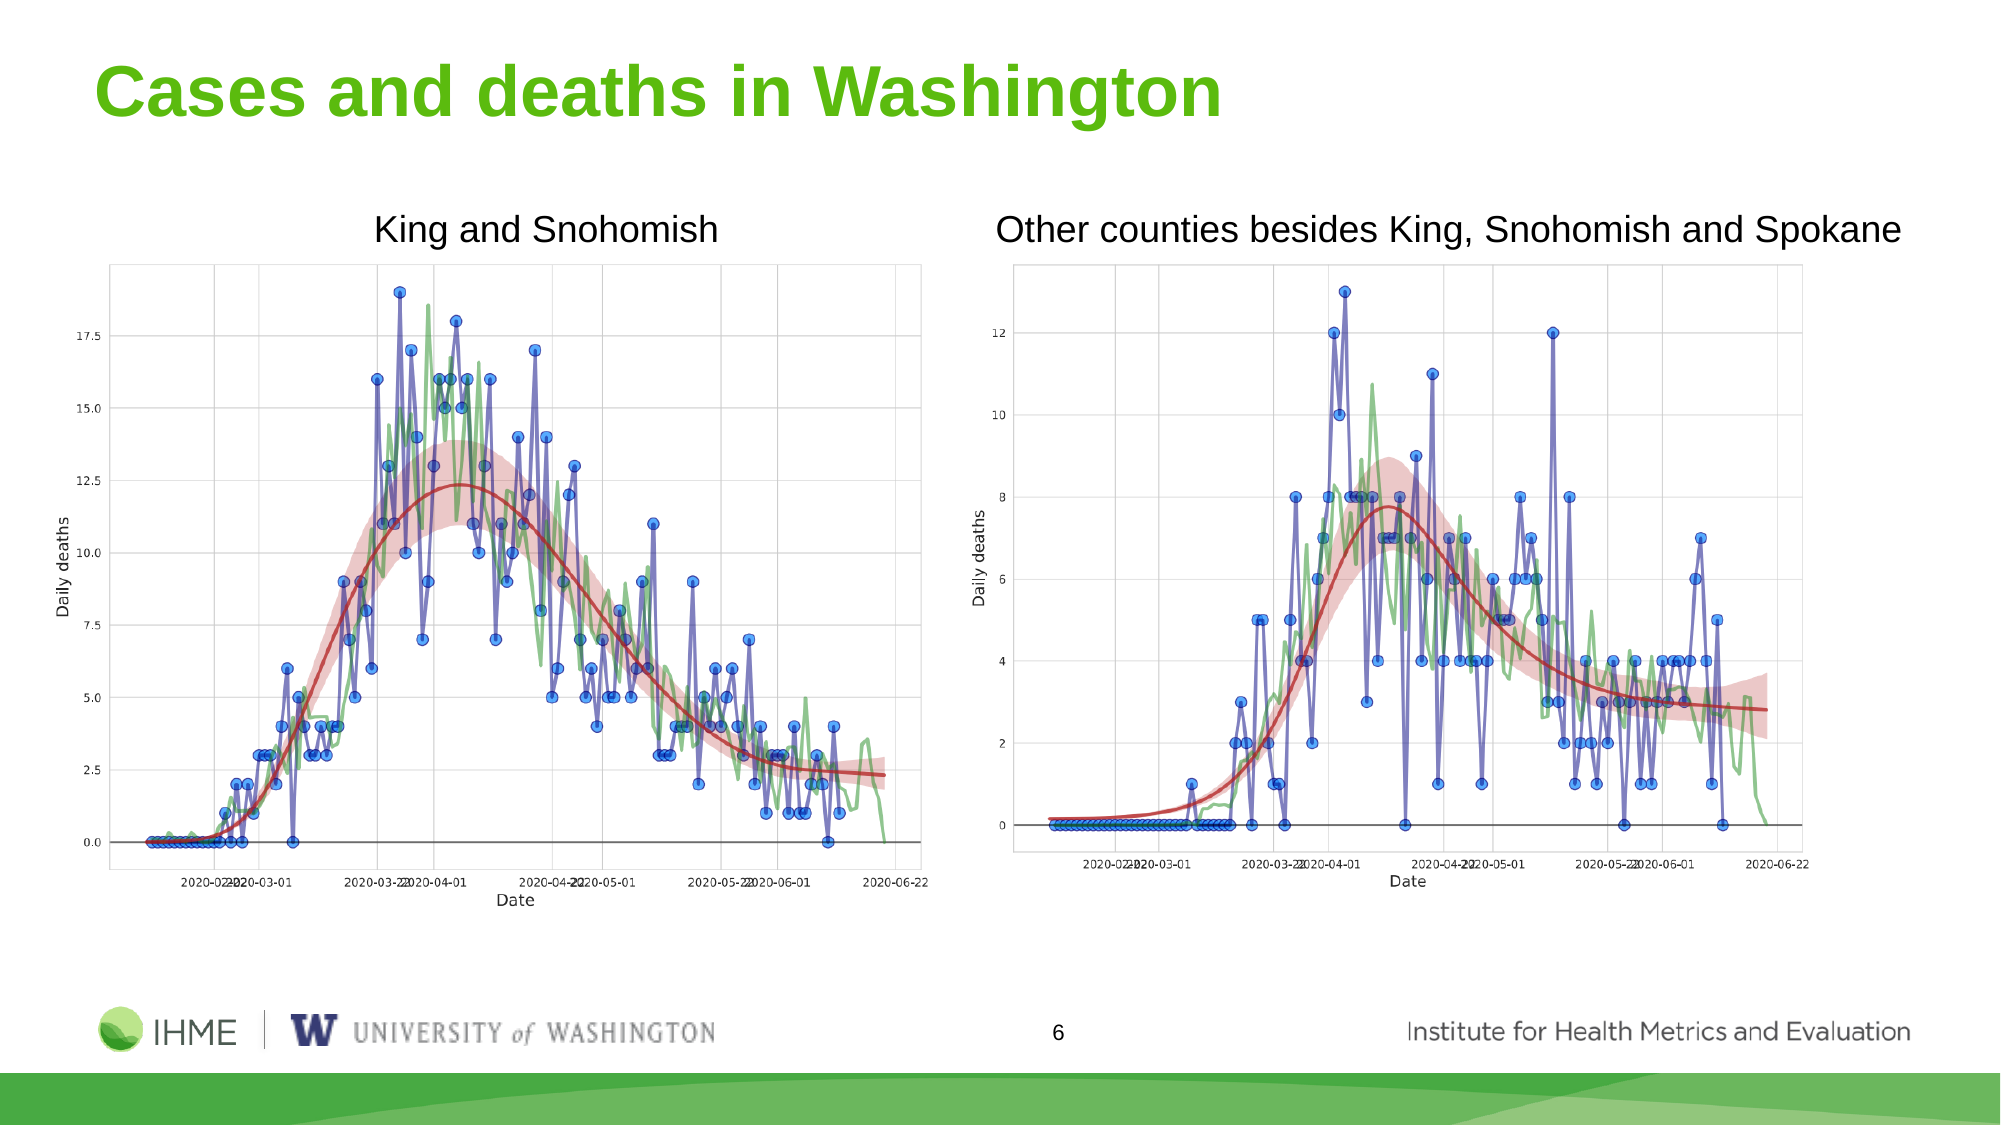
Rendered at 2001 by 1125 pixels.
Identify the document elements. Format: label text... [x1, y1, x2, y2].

title Cases and deaths in Washington [79, 37, 1872, 140]
picture [49, 257, 949, 911]
text_box King and Snohomish [359, 197, 734, 256]
picture [960, 257, 1821, 893]
slide_number 6 [1029, 1011, 1088, 1054]
picture [98, 1006, 236, 1052]
text_box Other counties besides King, Snohomish and Spokane [980, 197, 1918, 258]
picture [1399, 1013, 1916, 1046]
picture [0, 1073, 2001, 1125]
